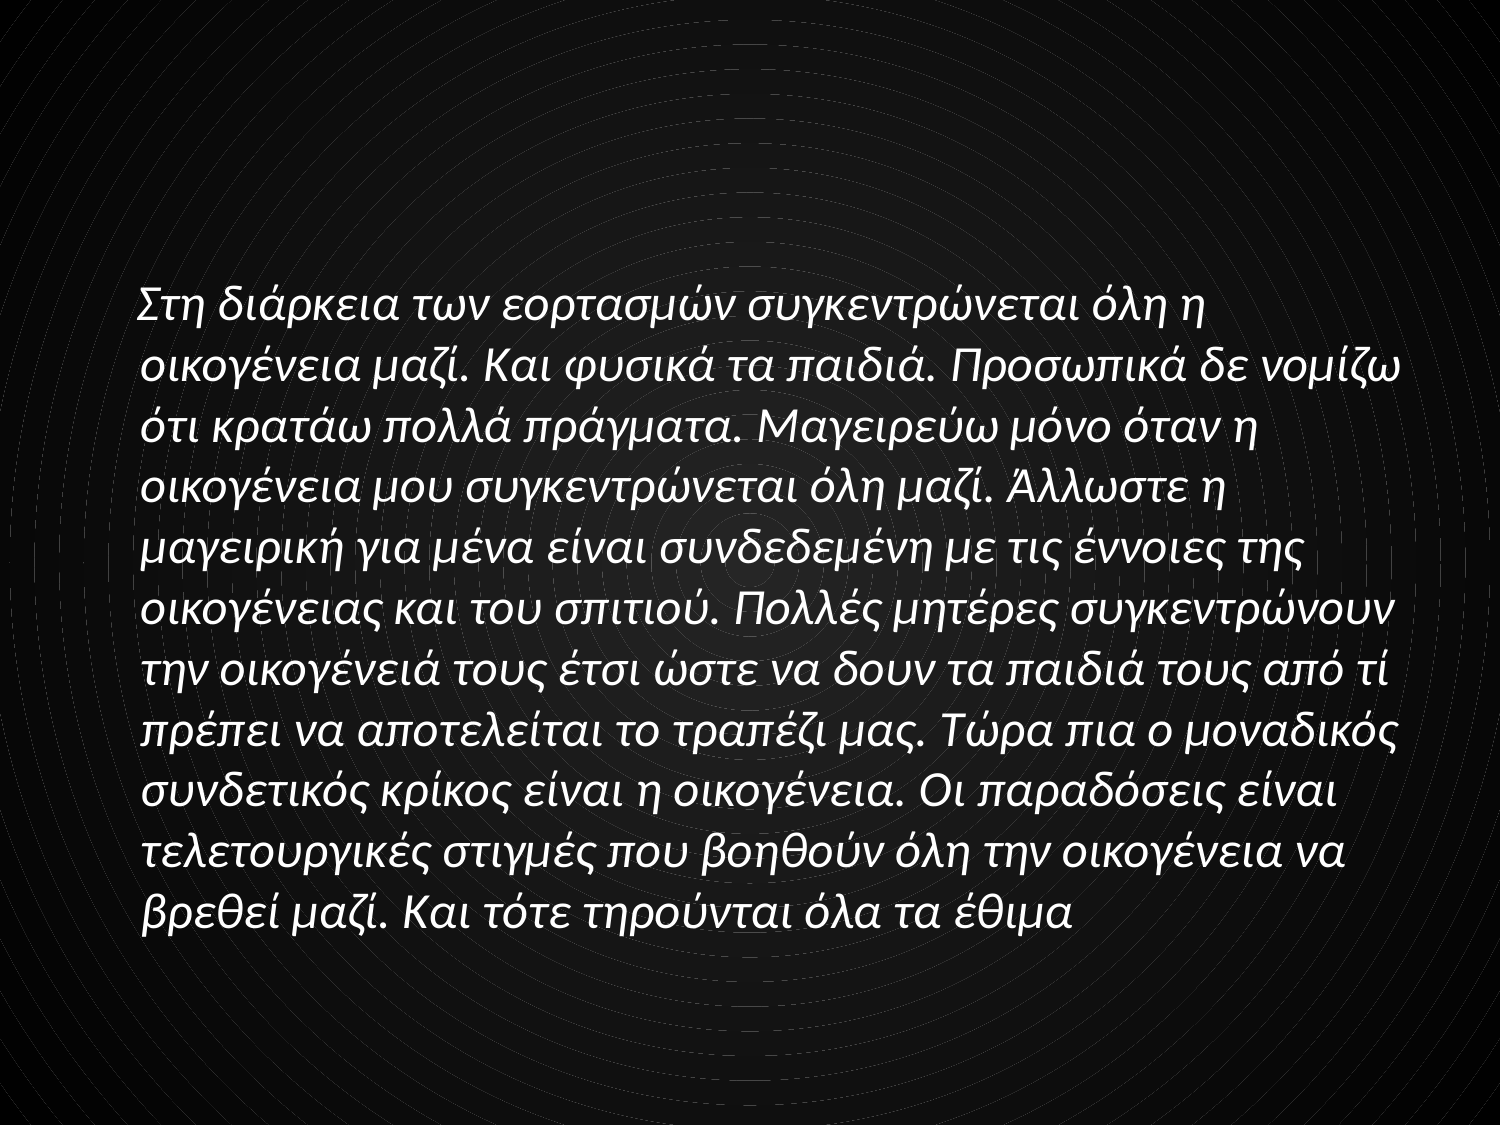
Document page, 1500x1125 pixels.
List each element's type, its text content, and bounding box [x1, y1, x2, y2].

list Στη διάρκεια των εορτασμών συγκεντρώνεται όλη η οικογένεια μαζί. Και φυσικά τα παιδιά. Προσωπικά δε νομίζω ότι κρατάω πολλά πράγματα. Μαγειρεύω μόνο όταν η οικογένεια μου συγκεντρώνεται όλη μαζί. Άλλωστε η μαγειρική για μένα είναι συνδεδεμένη με τις έννοιες της οικογένειας και του σπιτιού. Πολλές μητέρες συγκεντρώνουν την οικογένειά τους έτσι ώστε να δουν τα παιδιά τους από τί πρέπει να αποτελείται το τραπέζι μας. Τώρα πια ο μοναδικός συνδετικός κρίκος είναι η οικογένεια. Οι παραδόσεις είναι τελετουργικές στιγμές που βοηθούν όλη την οικογένεια να βρεθεί μαζί. Και τότε τηρούνται όλα τα έθιμα [75, 262, 1425, 1005]
